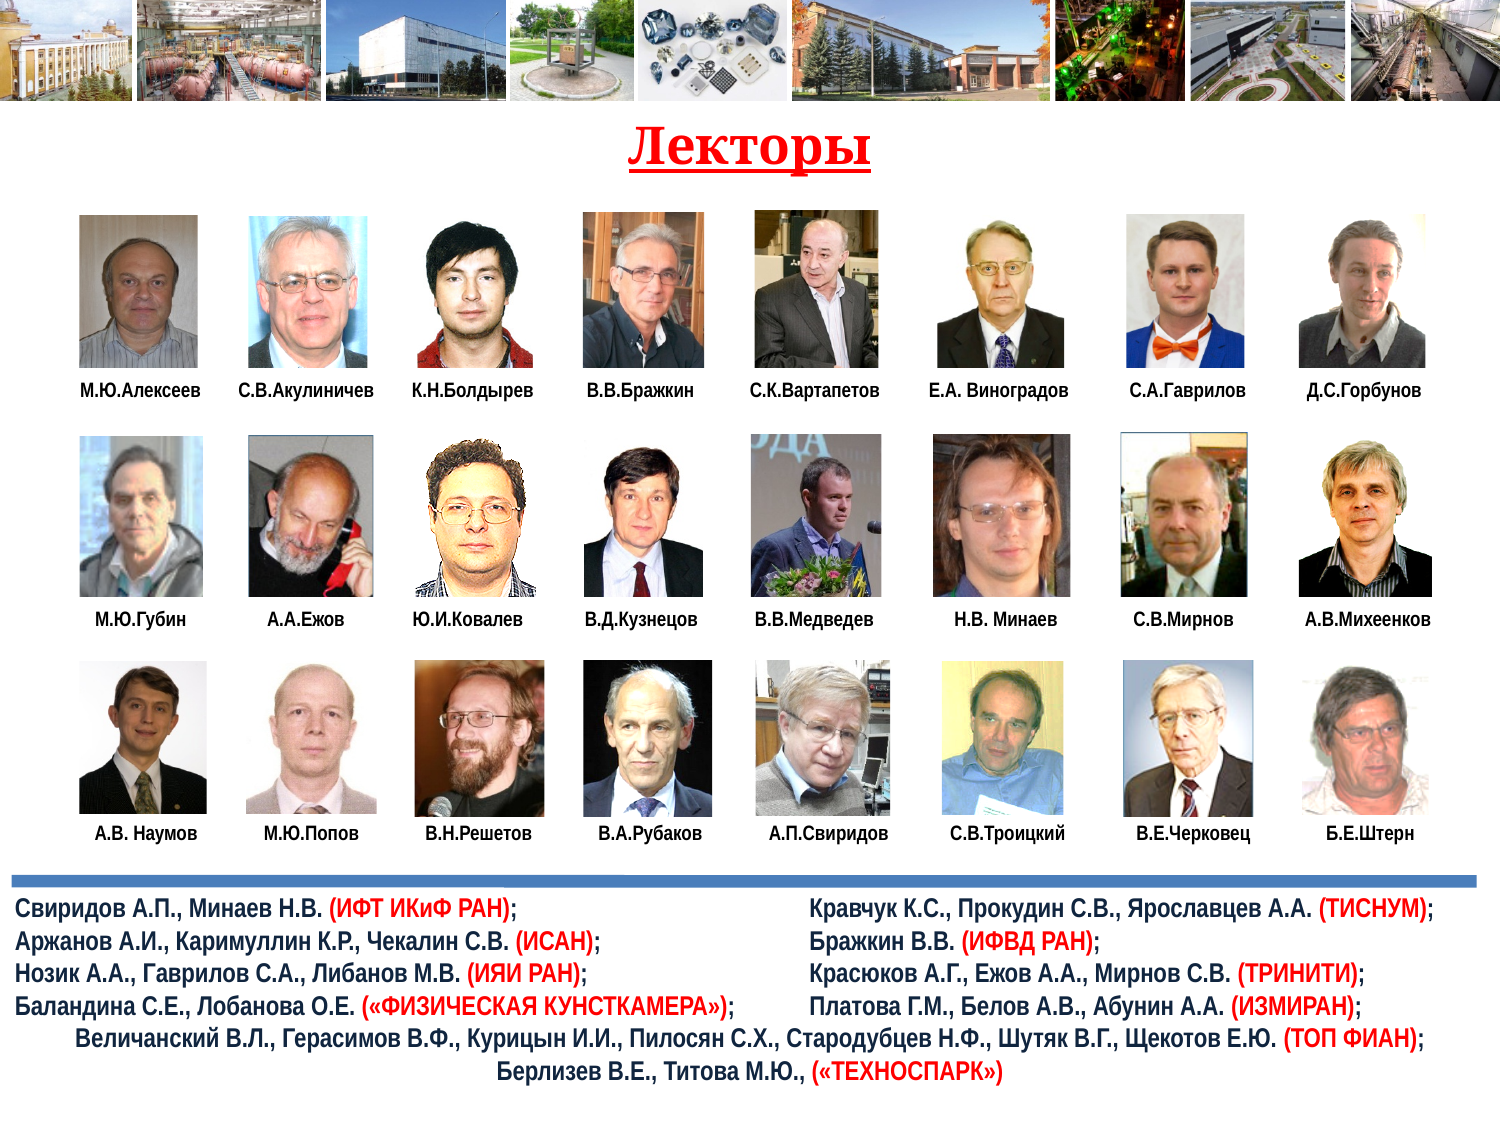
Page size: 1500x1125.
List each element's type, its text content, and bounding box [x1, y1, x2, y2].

picture [1120, 432, 1248, 597]
picture [1301, 659, 1429, 815]
picture [1190, 0, 1346, 101]
text_box Лекторы [0, 108, 1500, 183]
picture [1126, 213, 1245, 368]
picture [247, 215, 368, 368]
picture [791, 0, 1050, 101]
picture [326, 0, 506, 101]
picture [932, 434, 1071, 597]
picture [1350, 0, 1500, 101]
picture [417, 214, 533, 368]
picture [941, 661, 1064, 815]
picture [584, 434, 703, 597]
picture [415, 435, 537, 597]
picture [136, 0, 322, 101]
picture [754, 210, 879, 368]
picture [414, 659, 545, 817]
picture [583, 659, 713, 817]
text_box А.В. Наумов М.Ю.Попов В.Н.Решетов В.А.Рубаков А.П.Свиридов С.В.Троицкий В.Е.Черковец Б.Е.Штерн [65, 812, 1459, 852]
text_box С.В.Акулиничев [219, 369, 394, 409]
picture [1055, 0, 1186, 101]
text_box К.Н.Болдырев [394, 369, 555, 409]
picture [750, 434, 882, 597]
text_box Свиридов А.П., Минаев Н.В. (ИФТ ИКиФ РАН); Кравчук К.С., Прокудин С.В., Ярославцев А.А. (ТИСНУМ); Аржанов А.И., Каримуллин К.Р., Чекалин С.В. (ИСАН); Бражкин В.В. (ИФВД РАН); Нозик А.А., Гаврилов С.А., Либанов М.В. (ИЯИ РАН); Красюков А.Г., Ежов А.А., Мирнов С.В. (ТРИНИТИ); Баландина С.Е., Лобанова О.Е. («ФИЗИЧЕСКАЯ КУНСТКАМЕРА»); Платова Г.М., Белов А.В., Абунин А.А. (ИЗМИРАН); Величанский В.Л., Герасимов В.Ф., Курицын И.И., Пилосян С.Х., Стародубцев Н.Ф., Шутяк В.Г., Щекотов Е.Ю. (ТОП ФИАН); Берлизев В.Е., Титова М.Ю., («ТЕХНОСПАРК») [0, 883, 1500, 1093]
text_box Е.А. Виноградов [893, 369, 1082, 409]
picture [1122, 659, 1254, 817]
text_box В.В.Бражкин [558, 369, 709, 409]
picture [638, 0, 787, 101]
text_box М.Ю.Алексеев [58, 369, 219, 409]
picture [937, 215, 1065, 368]
picture [248, 435, 374, 597]
picture [1298, 436, 1433, 597]
picture [0, 0, 132, 101]
picture [79, 436, 204, 597]
picture [510, 0, 634, 101]
picture [1298, 214, 1426, 368]
picture [79, 660, 207, 814]
text_box М.Ю.Губин [35, 597, 247, 638]
text_box С.А.Гаврилов [1082, 369, 1258, 409]
text_box А.А.Ежов [247, 597, 397, 638]
picture [79, 215, 198, 368]
text_box С.К.Вартапетов [709, 369, 893, 409]
text_box Ю.И.Ковалев В.Д.Кузнецов В.В.Медведев Н.В. Минаев С.В.Мирнов А.В.Михеенков [397, 597, 1470, 638]
picture [245, 660, 377, 814]
picture [755, 660, 891, 817]
text_box Д.С.Горбунов [1258, 369, 1470, 409]
picture [582, 212, 705, 368]
